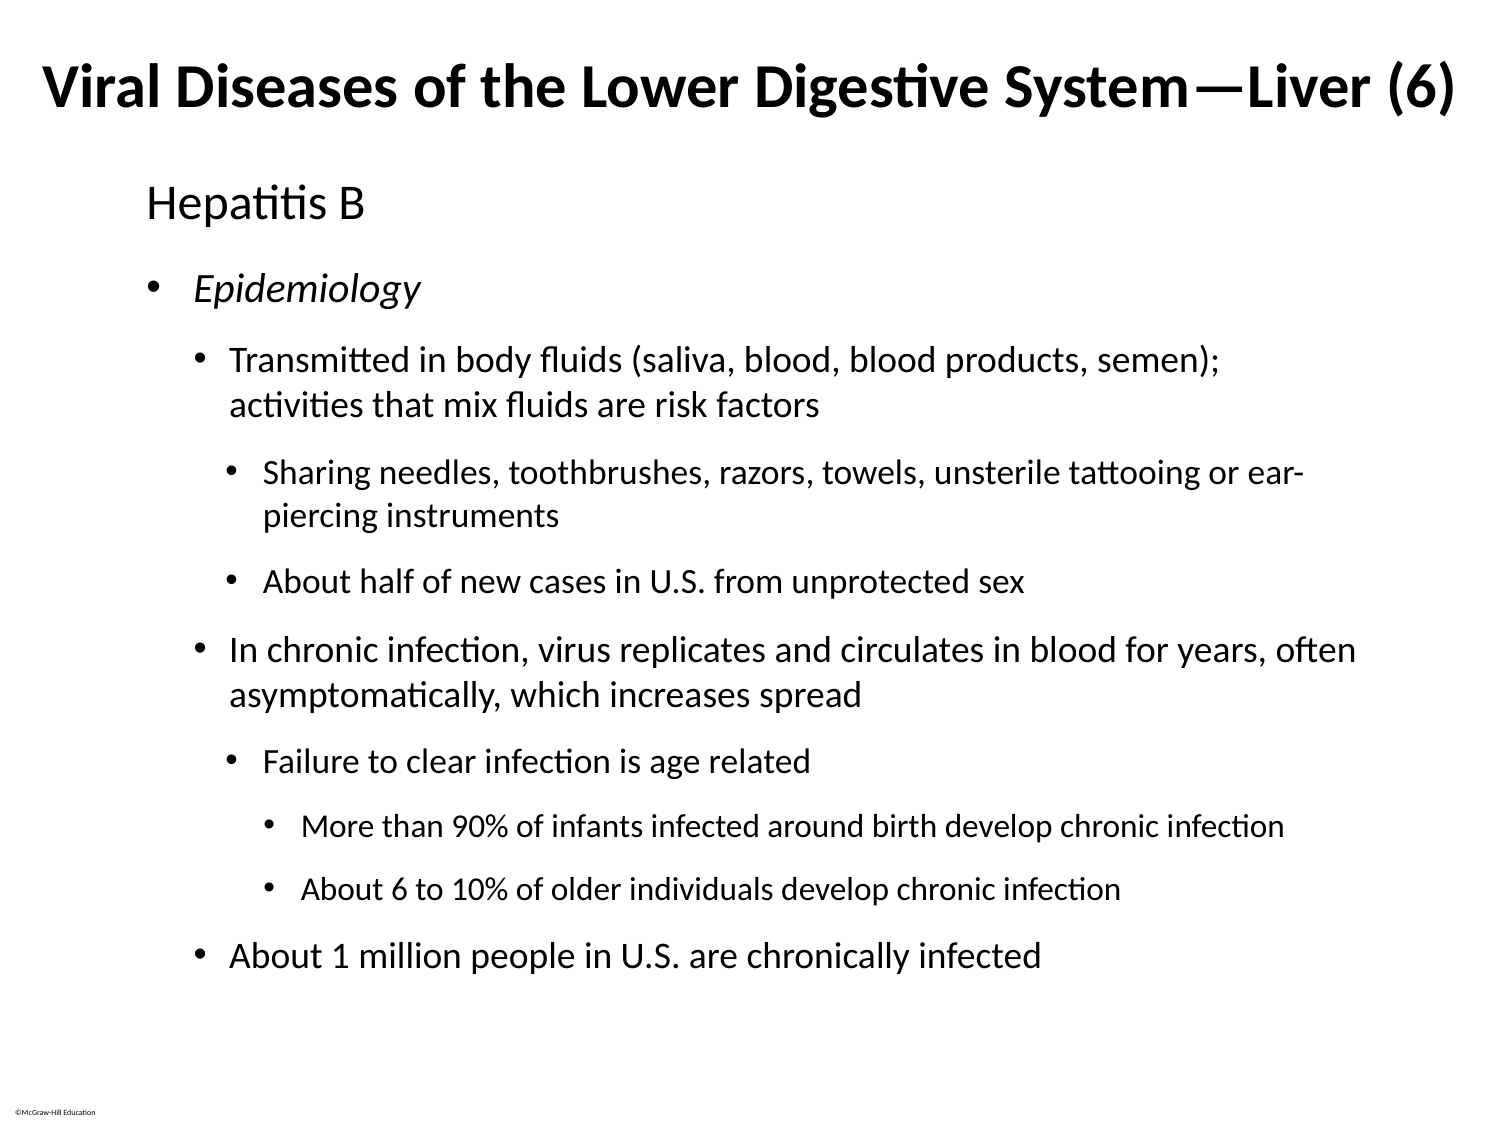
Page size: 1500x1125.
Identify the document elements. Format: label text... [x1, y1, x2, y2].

title Viral Diseases of the Lower Digestive System—Liver (6) [0, 37, 1500, 138]
list Hepatitis B Epidemiology Transmitted in body fluids (saliva, blood, blood products, semen); activities that mix fluids are risk factors Sharing needles, toothbrushes, razors, towels, unsterile tattooing or ear-piercing instruments About half of new cases in U.S. from unprotected sex In chronic infection, virus replicates and circulates in blood for years, often asymptomatically, which increases spread Failure to clear infection is age related More than 90% of infants infected around birth develop chronic infection About 6 to 10% of older individuals develop chronic infection About 1 million people in U.S. are chronically infected [131, 162, 1377, 1000]
